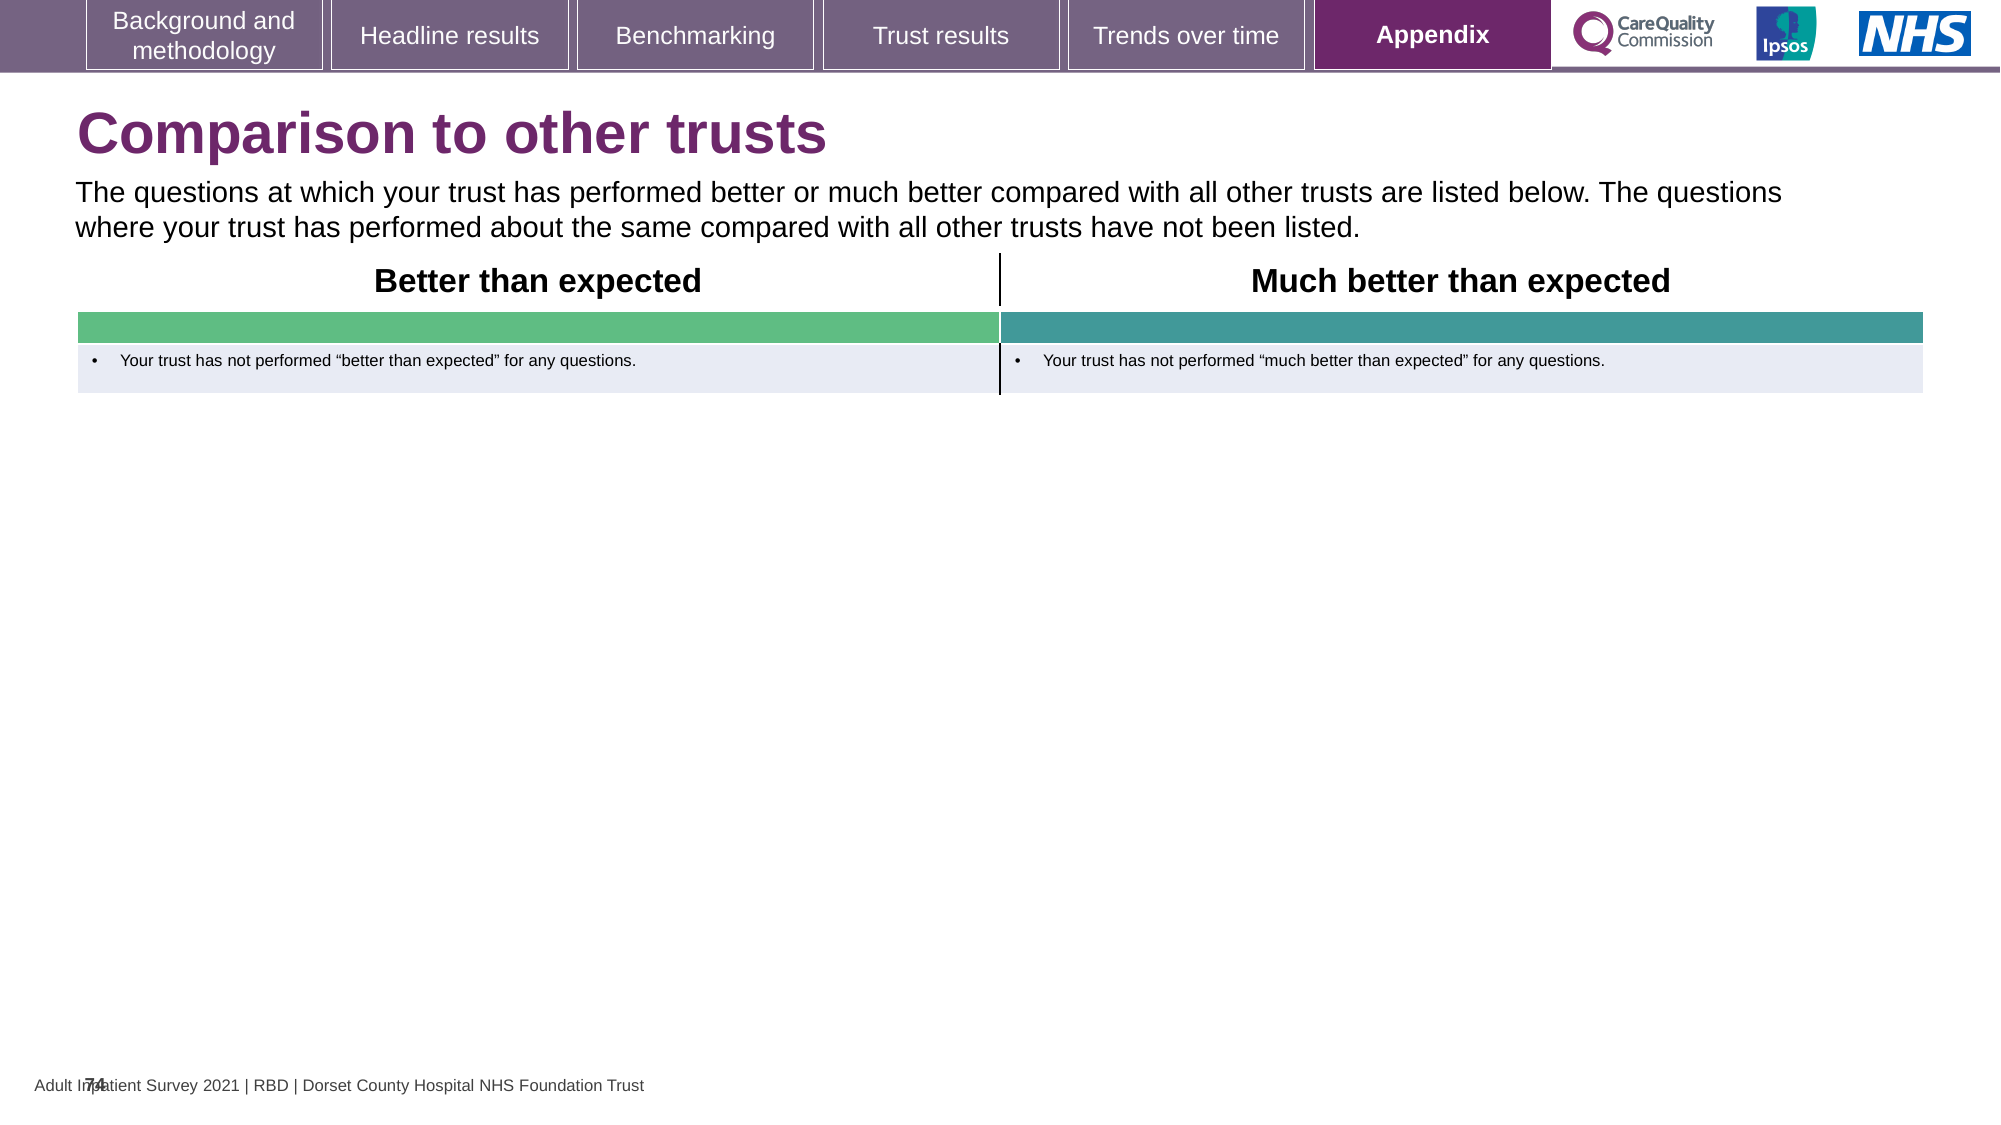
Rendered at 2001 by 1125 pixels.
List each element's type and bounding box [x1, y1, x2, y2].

chart [0, 0, 334, 84]
picture [1859, 11, 1971, 56]
table_cell [1001, 345, 1923, 393]
title [62, 81, 1936, 189]
table_cell [78, 345, 999, 393]
text_box [60, 165, 1887, 251]
table_header [78, 255, 999, 306]
picture [1756, 6, 1817, 61]
text_box [84, 1065, 122, 1125]
table_header [1001, 255, 1923, 306]
table_cell [78, 312, 999, 343]
table_cell [1001, 312, 1923, 343]
picture [1573, 11, 1715, 56]
